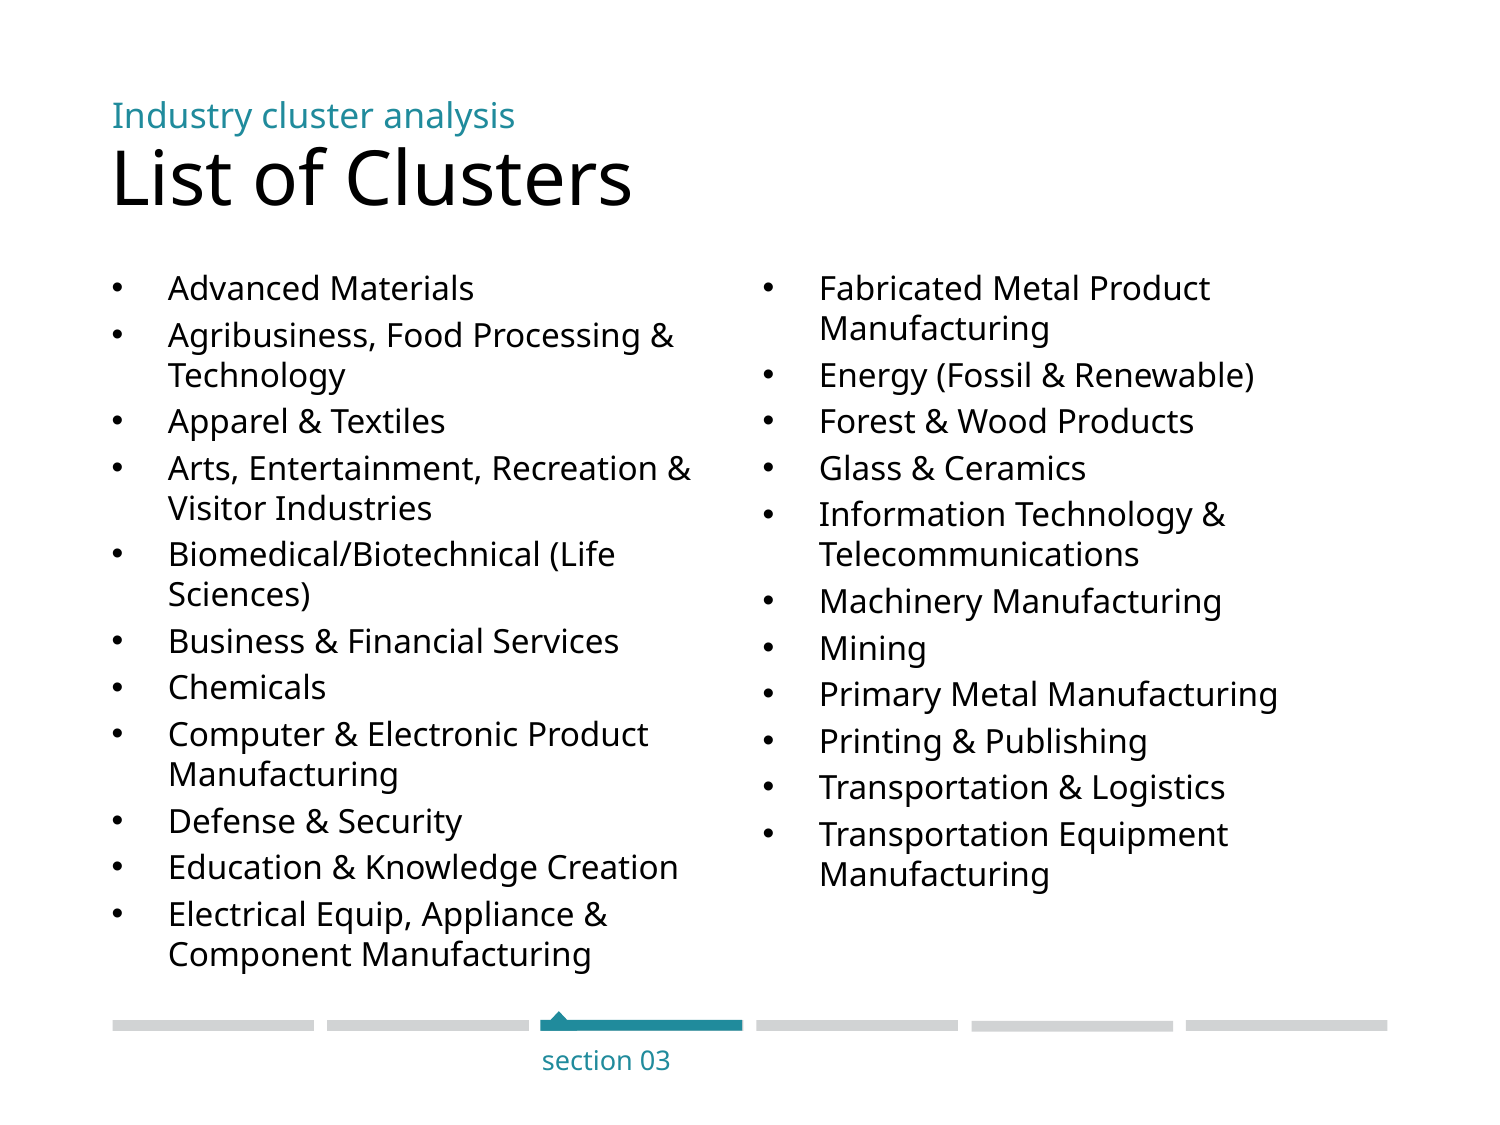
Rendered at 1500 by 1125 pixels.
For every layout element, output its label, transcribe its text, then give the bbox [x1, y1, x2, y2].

text_box [112, 1020, 314, 1031]
text_box section 03 [541, 1043, 744, 1076]
text_box Industry cluster analysis [97, 86, 702, 144]
title List of Clusters [94, 135, 1389, 216]
text_box [756, 1020, 958, 1031]
text_box [327, 1020, 529, 1031]
text_box [1185, 1020, 1388, 1031]
list Advanced Materials Agribusiness, Food Processing & Technology Apparel & Textiles Arts, Entertainment, Recreation & Visitor Industries Biomedical/Biotechnical (Life Sciences) Business & Financial Services Chemicals Computer & Electronic Product Manufacturing Defense & Security Education & Knowledge Creation Electrical Equip, Appliance & Component Manufacturing Fabricated Metal Product Manufacturing Energy (Fossil & Renewable) Forest & Wood Products Glass & Ceramics Information Technology & Telecommunications Machinery Manufacturing Mining Primary Metal Manufacturing Printing & Publishing Transportation & Logistics Transportation Equipment Manufacturing [96, 259, 1429, 969]
text_box [971, 1020, 1174, 1032]
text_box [540, 1010, 743, 1031]
